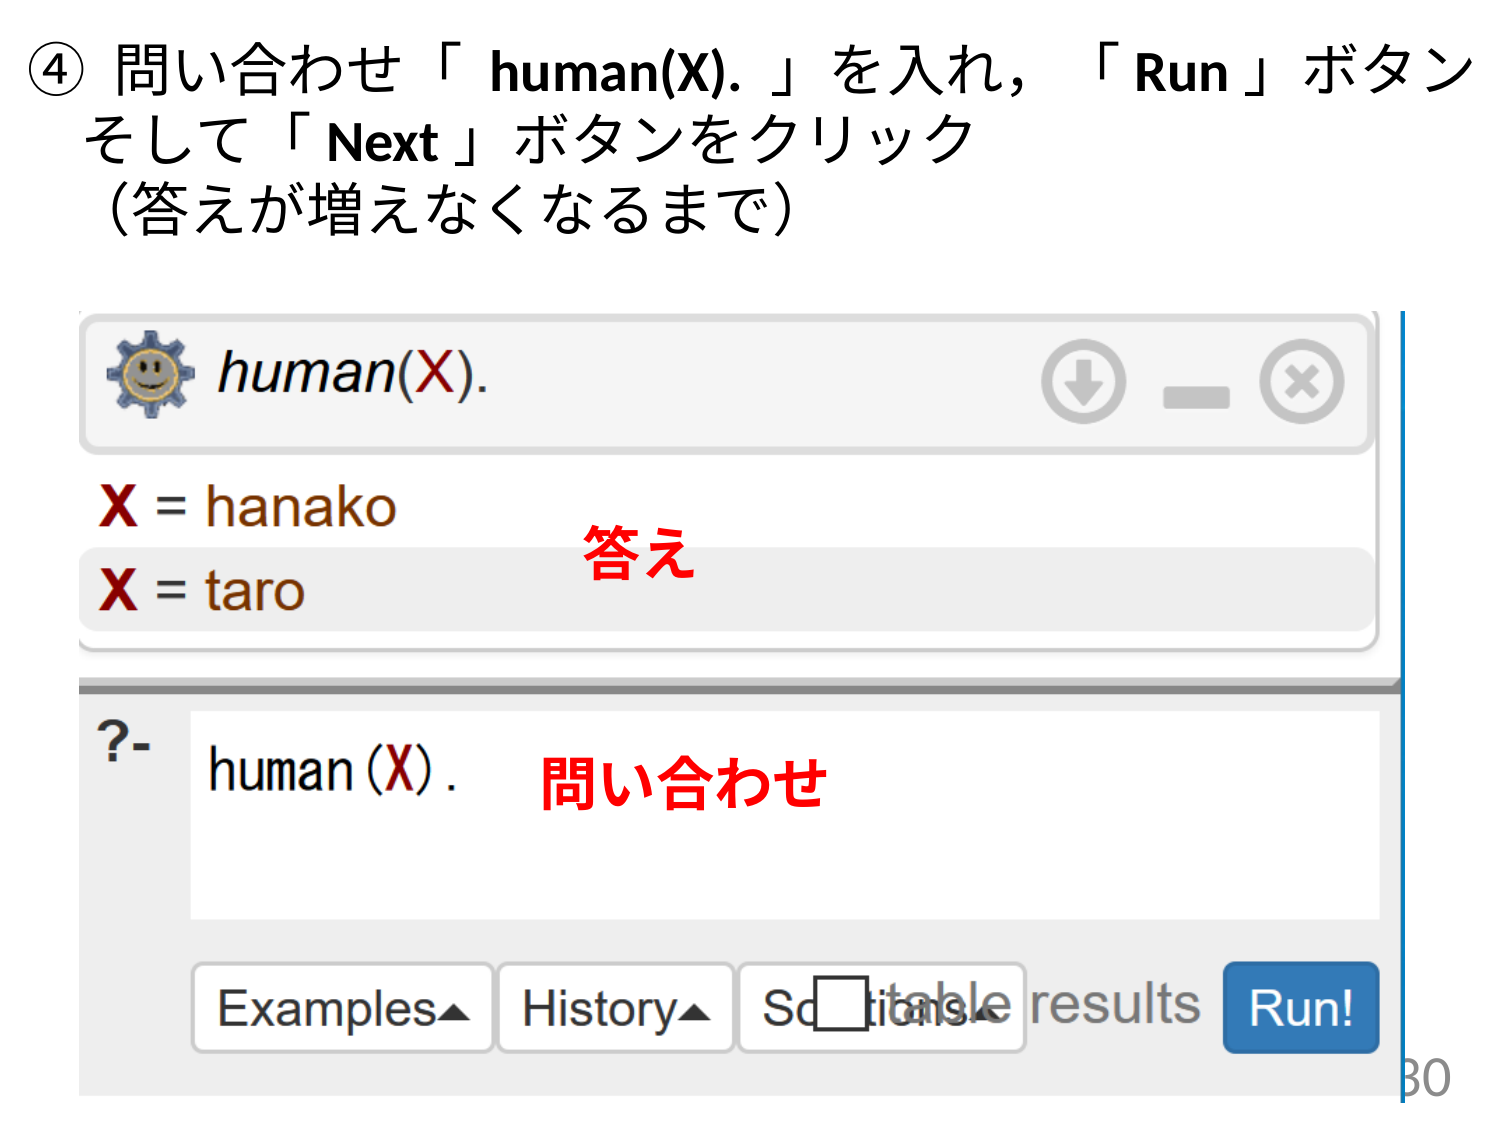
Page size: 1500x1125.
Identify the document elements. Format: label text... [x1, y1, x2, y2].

slide_number 30 [1405, 1042, 1467, 1103]
text_box ④ 問い合わせ「 human(X). 」を入れ，「Run」ボタン そして「Next」ボタンをクリック （答えが増えなくなるまで） [0, 25, 1492, 250]
picture [79, 311, 1405, 1103]
